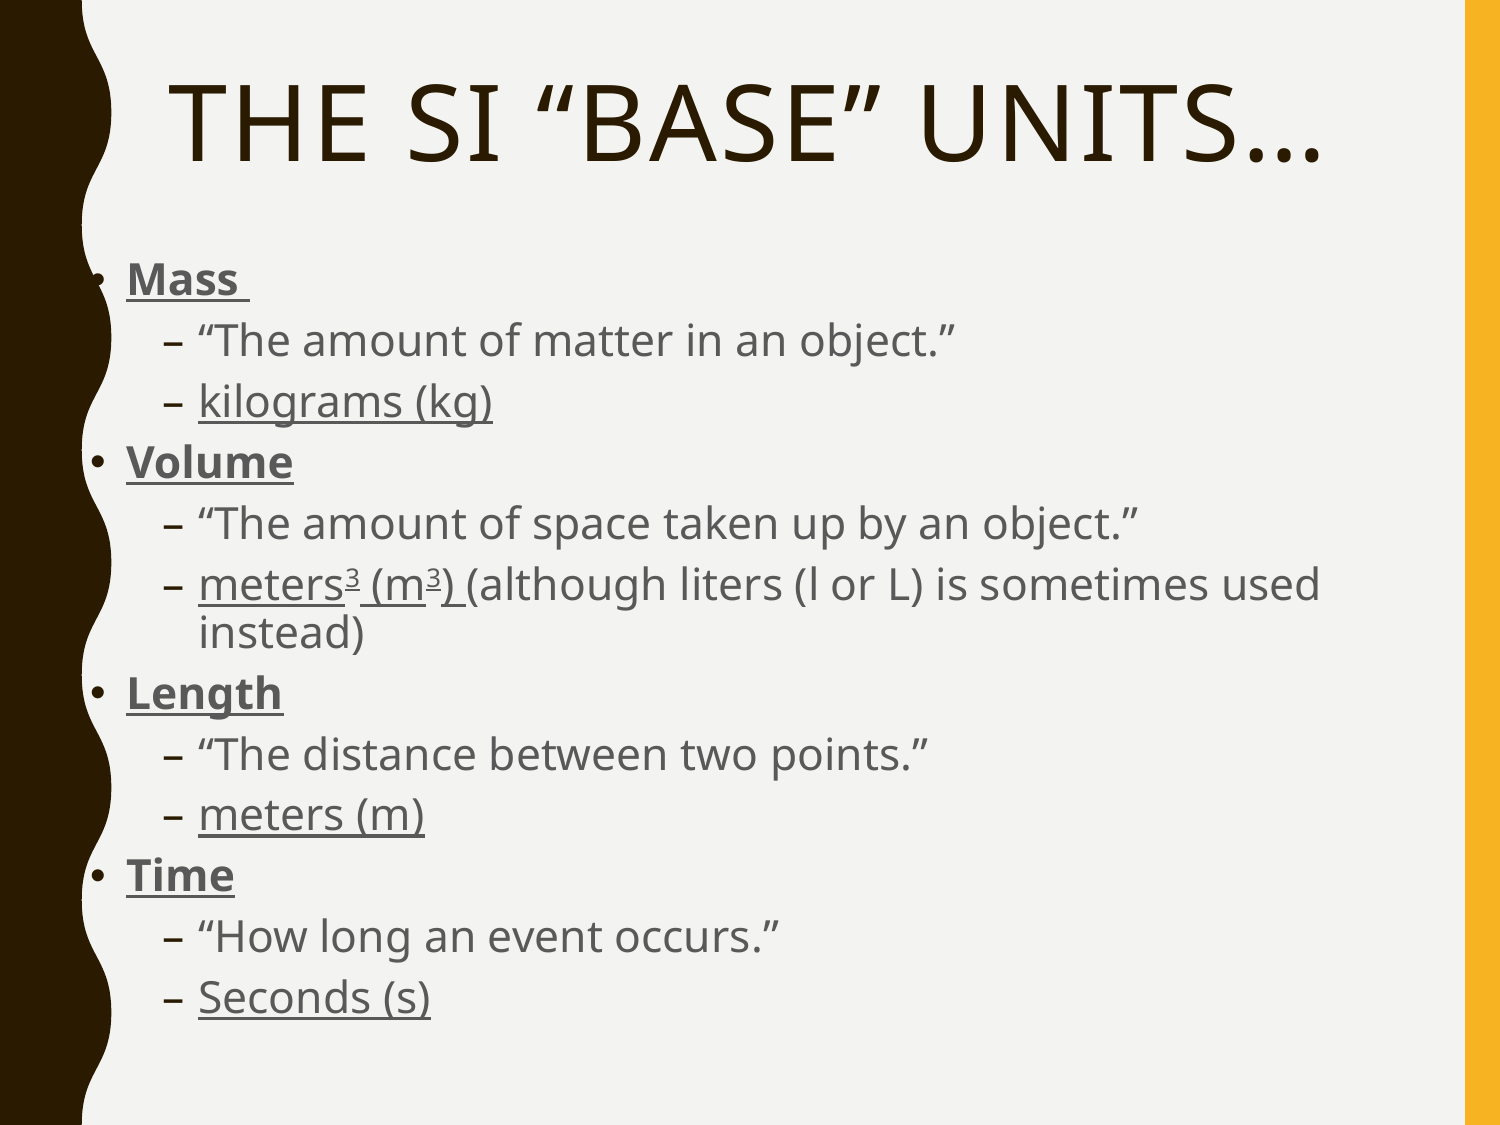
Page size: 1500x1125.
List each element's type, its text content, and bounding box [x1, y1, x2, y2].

list Mass “The amount of matter in an object.” kilograms (kg) Volume “The amount of space taken up by an object.” meters3 (m3) (although liters (l or L) is sometimes used instead) Length “The distance between two points.” meters (m) Time “How long an event occurs.” Seconds (s) [75, 249, 1425, 1038]
title The SI “base” units… [154, 62, 1407, 249]
